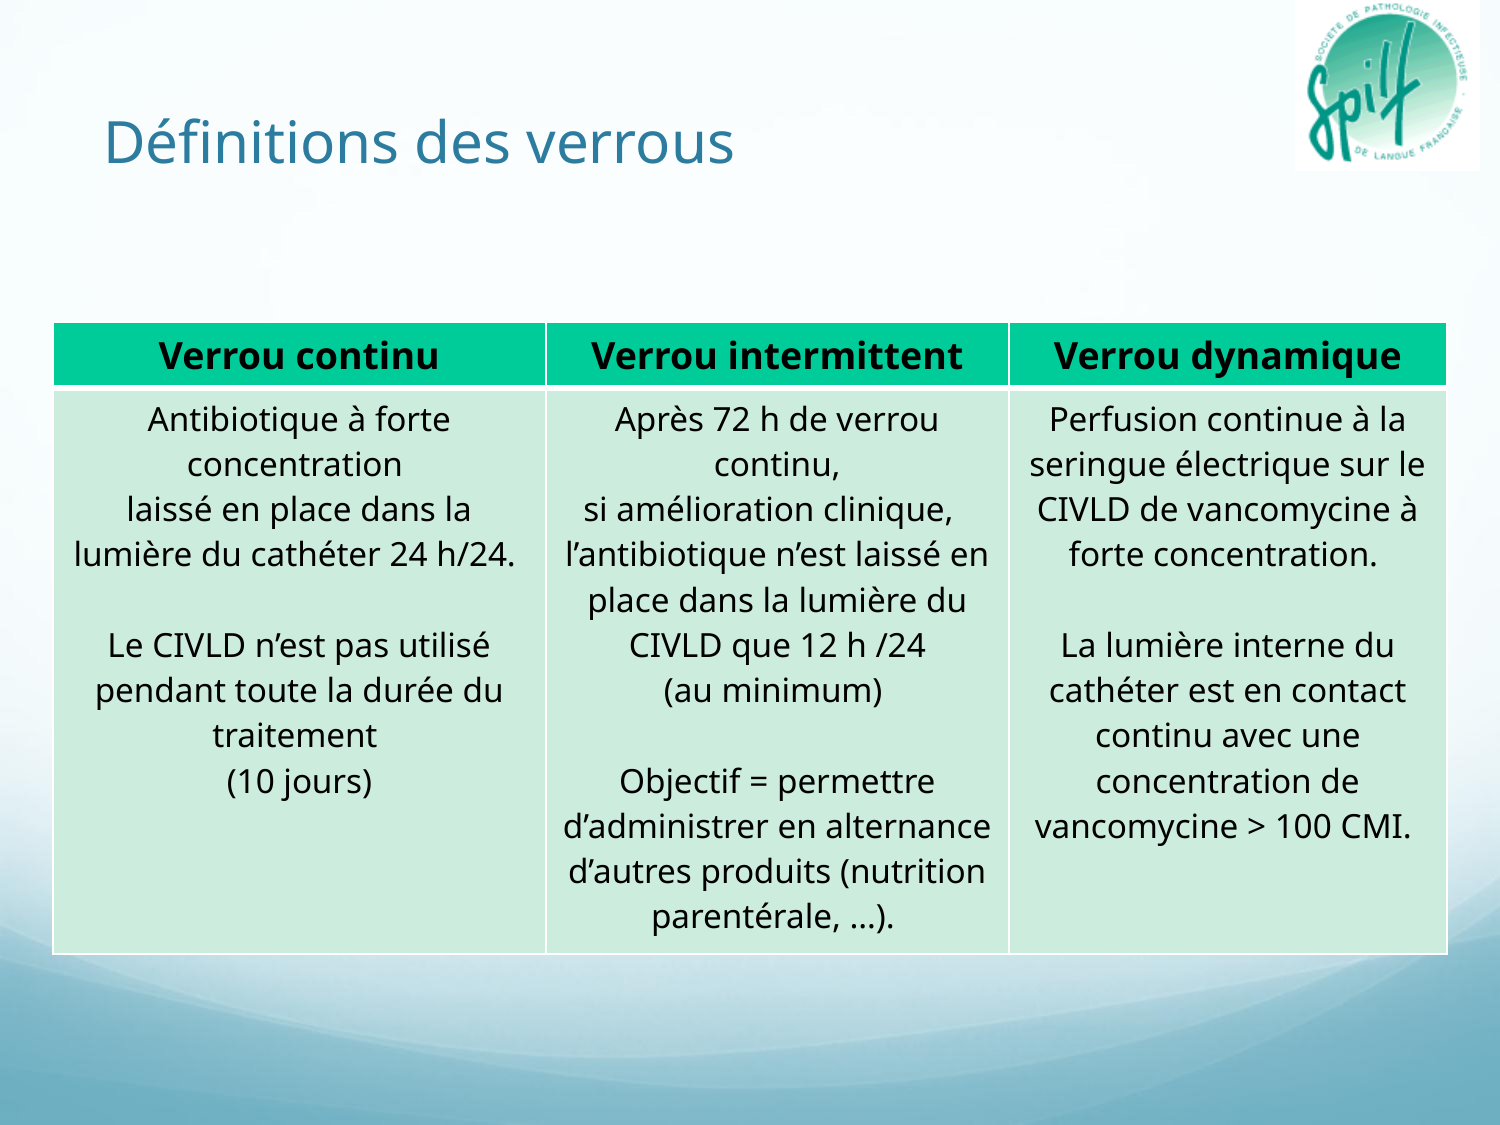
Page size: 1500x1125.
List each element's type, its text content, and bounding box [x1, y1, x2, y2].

table_header Verrou intermittent [547, 323, 1008, 385]
picture [0, 0, 1500, 1125]
table_header Verrou dynamique [1010, 323, 1446, 385]
table_header Verrou continu [54, 323, 545, 385]
table_cell Perfusion continue à la seringue électrique sur le CIVLD de vancomycine à forte concentration. La lumière interne du cathéter est en contact continu avec une concentration de vancomycine > 100 CMI. [1010, 391, 1446, 953]
table_cell Après 72 h de verrou continu, si amélioration clinique, l’antibiotique n’est laissé en place dans la lumière du CIVLD que 12 h /24 (au minimum) Objectif = permettre d’administrer en alternance d’autres produits (nutrition parentérale, …). [547, 391, 1008, 953]
text_box Définitions des verrous [88, 97, 842, 183]
table_cell Antibiotique à forte concentration laissé en place dans la lumière du cathéter 24 h/24. Le CIVLD n’est pas utilisé pendant toute la durée du traitement (10 jours) [54, 391, 545, 953]
